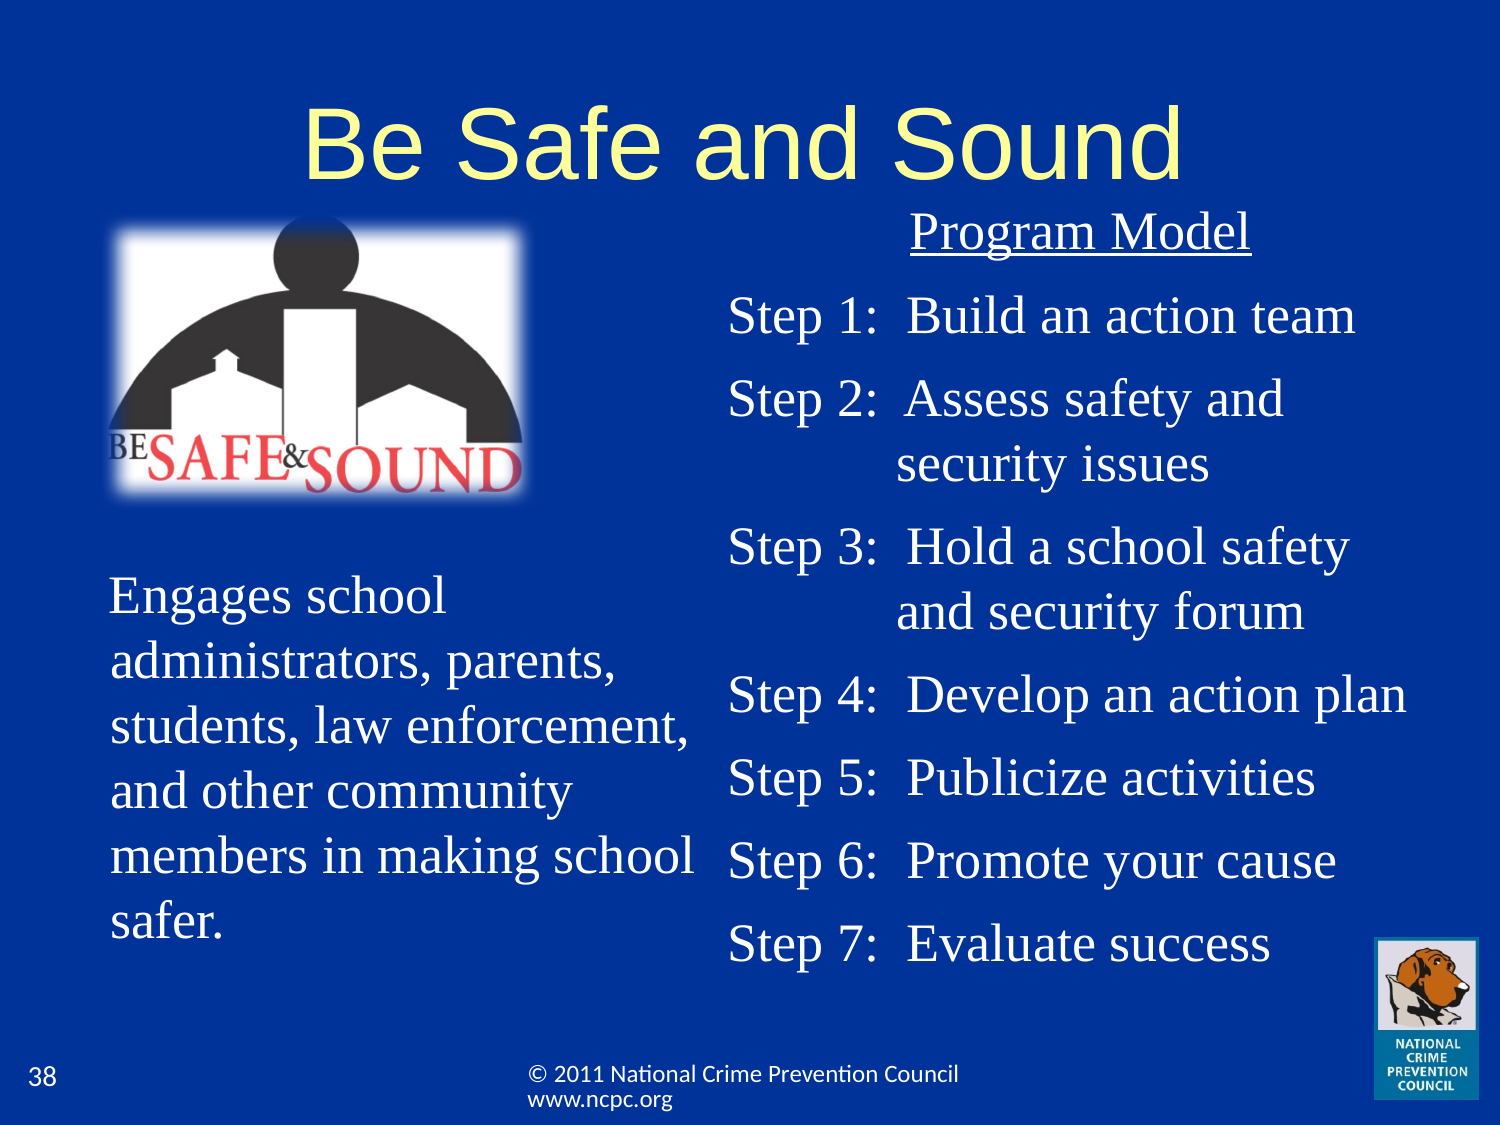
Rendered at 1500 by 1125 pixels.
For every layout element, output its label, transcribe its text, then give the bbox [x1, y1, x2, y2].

picture [1445, 1067, 1468, 1077]
picture [1407, 1052, 1413, 1062]
picture [1378, 940, 1476, 1031]
title Be Safe and Sound [37, 45, 1450, 233]
picture [1406, 1081, 1453, 1090]
picture [1388, 1067, 1443, 1076]
text_box Program Model Step 1: Build an action team Step 2: Assess safety and security issues Step 3: Hold a school safety and security forum Step 4: Develop an action plan Step 5: Publicize activities Step 6: Promote your cause Step 7: Evaluate success [712, 188, 1450, 980]
picture [1398, 1081, 1405, 1090]
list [99, 212, 538, 511]
picture [1396, 1039, 1460, 1048]
text_box Engages school administrators, parents, students, law enforcement, and other community members in making school safer. [74, 552, 738, 957]
picture [1416, 1053, 1446, 1062]
footer © 2011 National Crime Prevention Council www.ncpc.org [512, 1042, 988, 1103]
